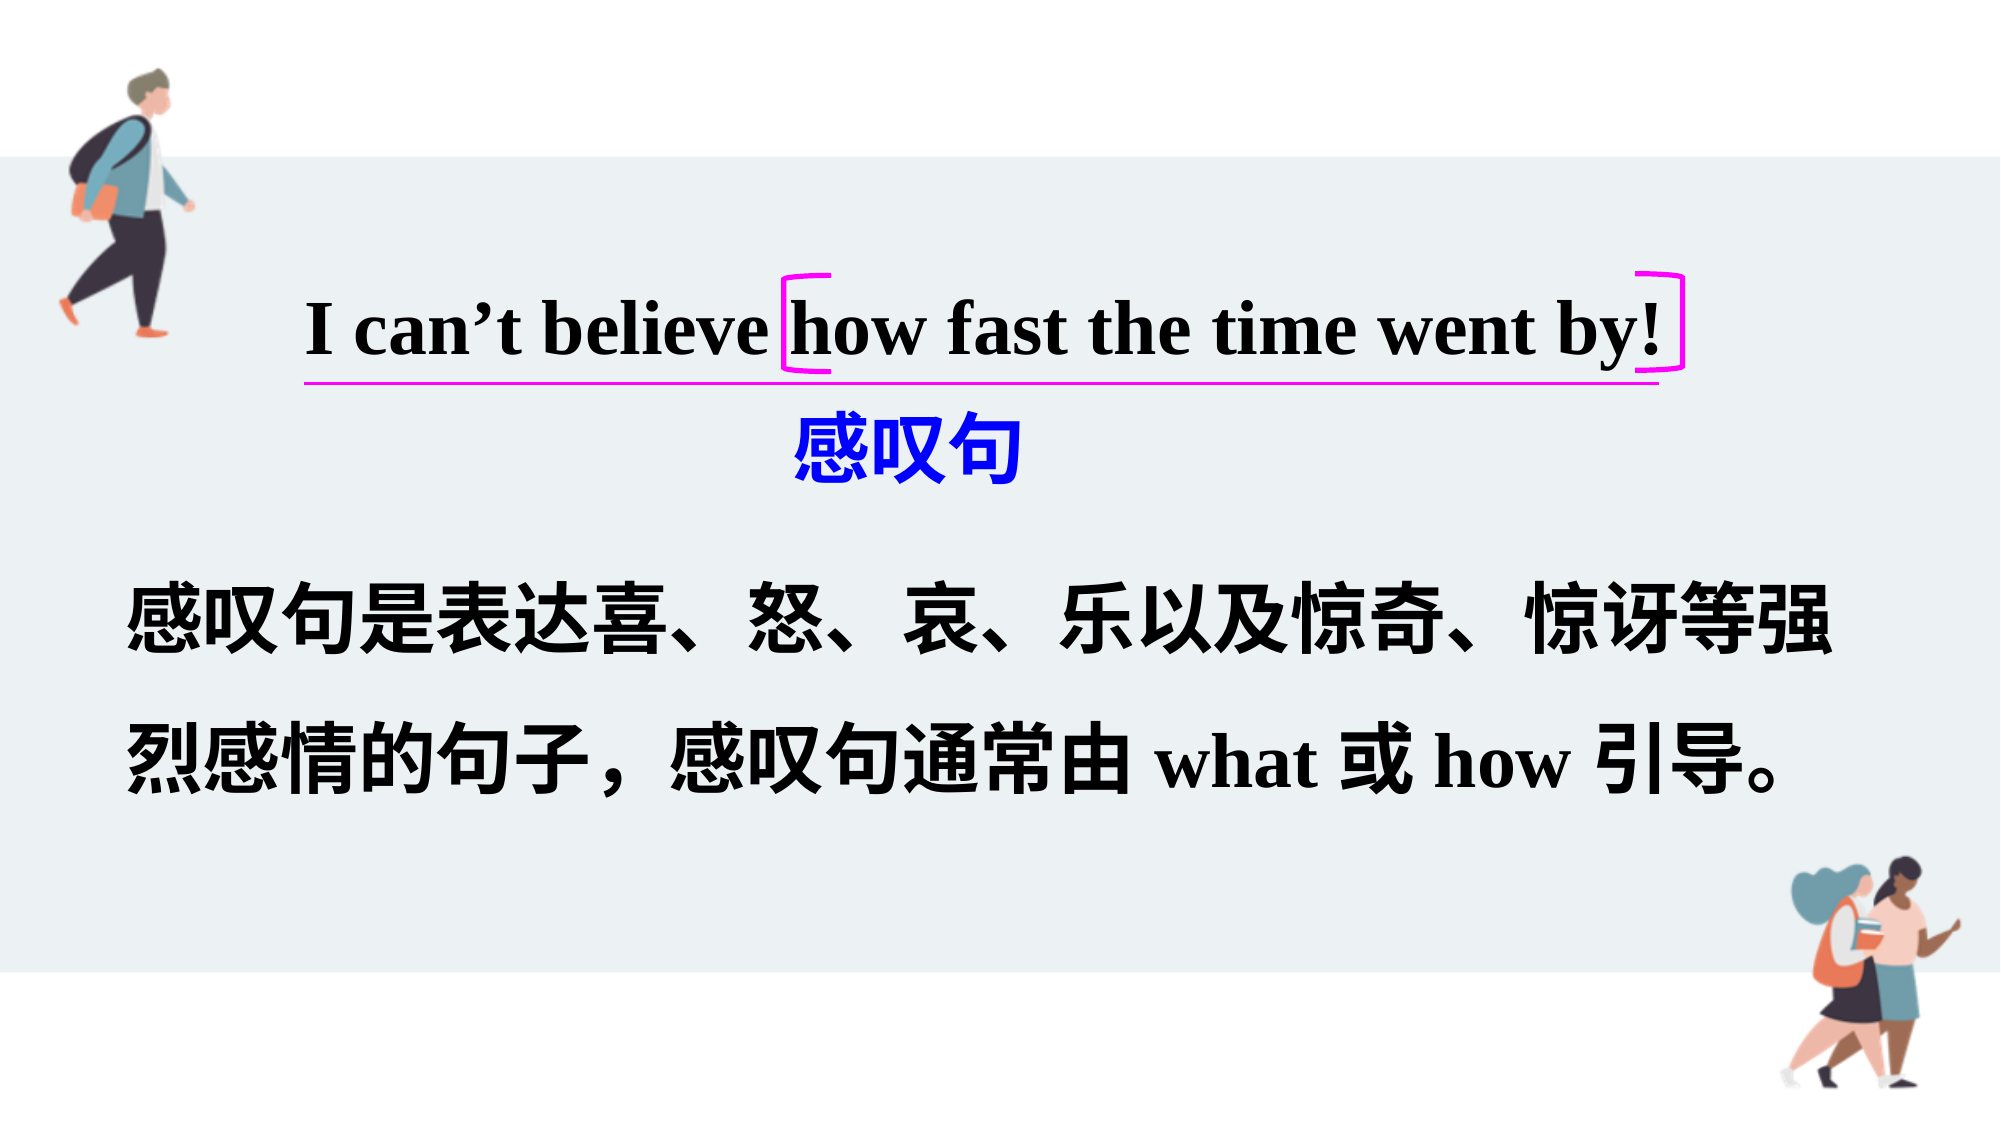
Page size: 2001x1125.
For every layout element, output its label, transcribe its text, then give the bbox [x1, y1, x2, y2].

text_box 感叹句是表达喜、怒、哀、乐以及惊奇、惊讶等强烈感情的句子，感叹句通常由what或how引导。 [110, 515, 1890, 811]
text_box [1635, 273, 1684, 371]
text_box I can’t believe how fast the time went by! [211, 250, 1682, 378]
text_box 感叹句 [777, 392, 1041, 501]
text_box [783, 274, 832, 373]
picture [0, 0, 2001, 1125]
